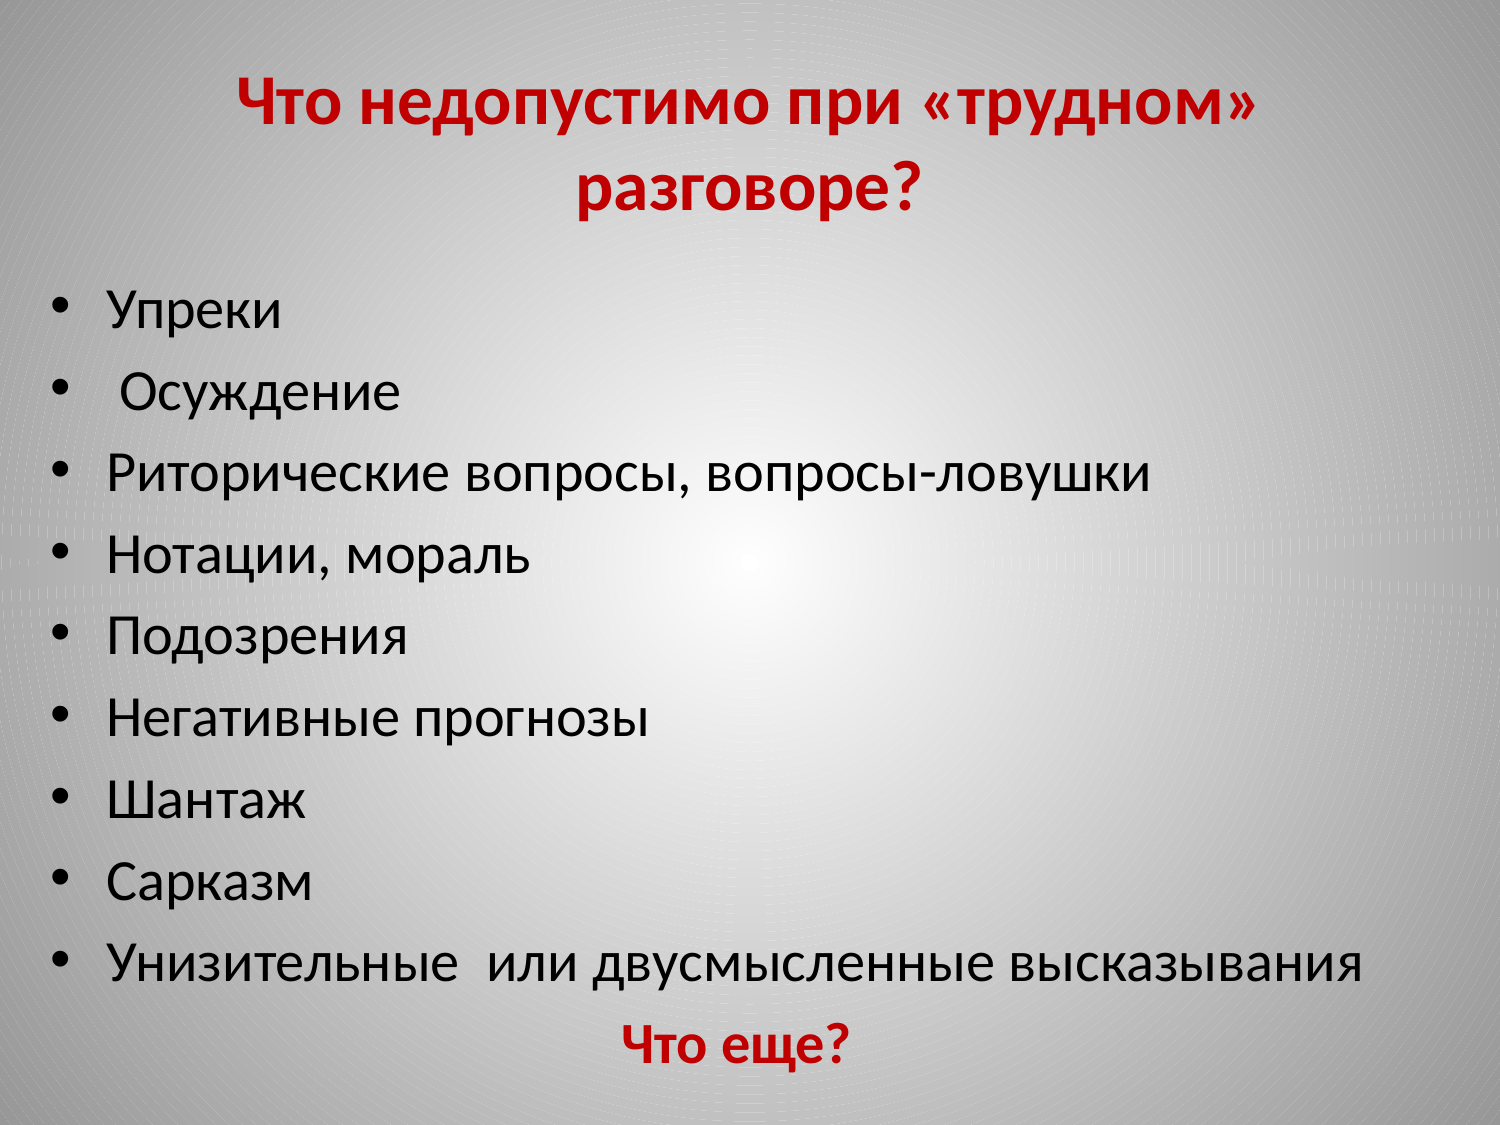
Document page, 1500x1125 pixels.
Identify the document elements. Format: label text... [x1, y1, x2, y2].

list Упреки Осуждение Риторические вопросы, вопросы-ловушки Нотации, мораль Подозрения Негативные прогнозы Шантаж Сарказм Унизительные или двусмысленные высказывания Что еще? [35, 262, 1425, 1125]
title Что недопустимо при «трудном» разговоре? [75, 45, 1425, 233]
